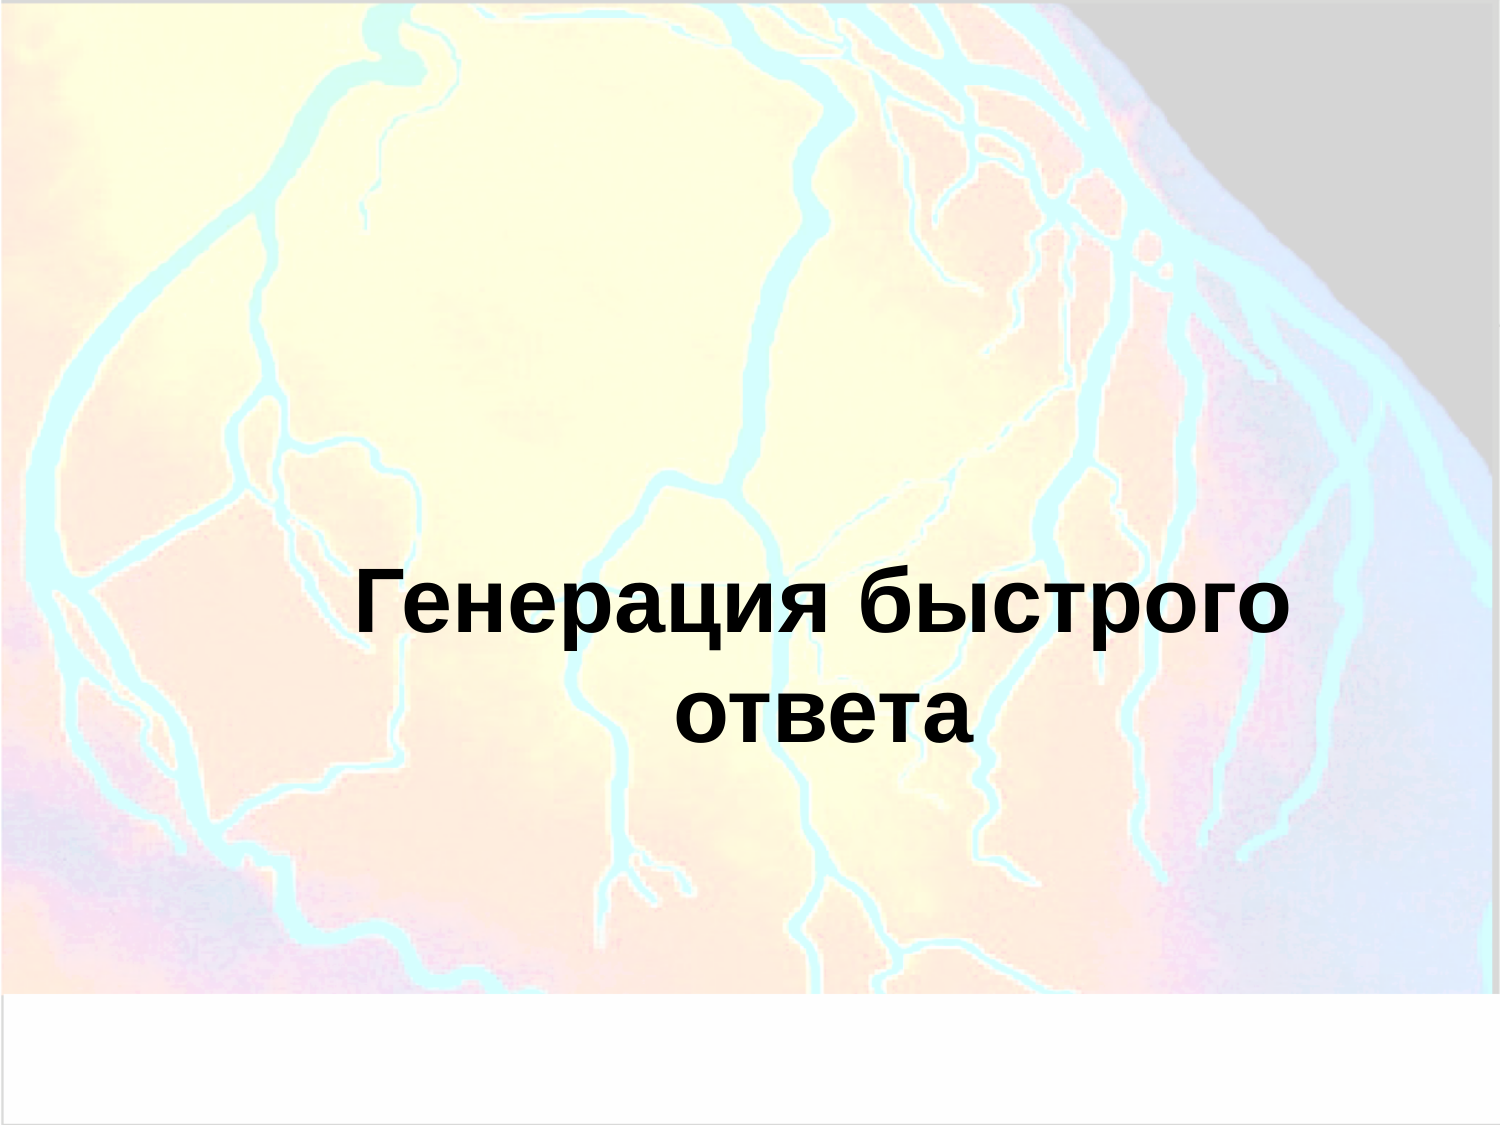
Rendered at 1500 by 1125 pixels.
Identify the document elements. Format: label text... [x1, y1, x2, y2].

title Генерация быстрого ответа [229, 455, 1418, 847]
